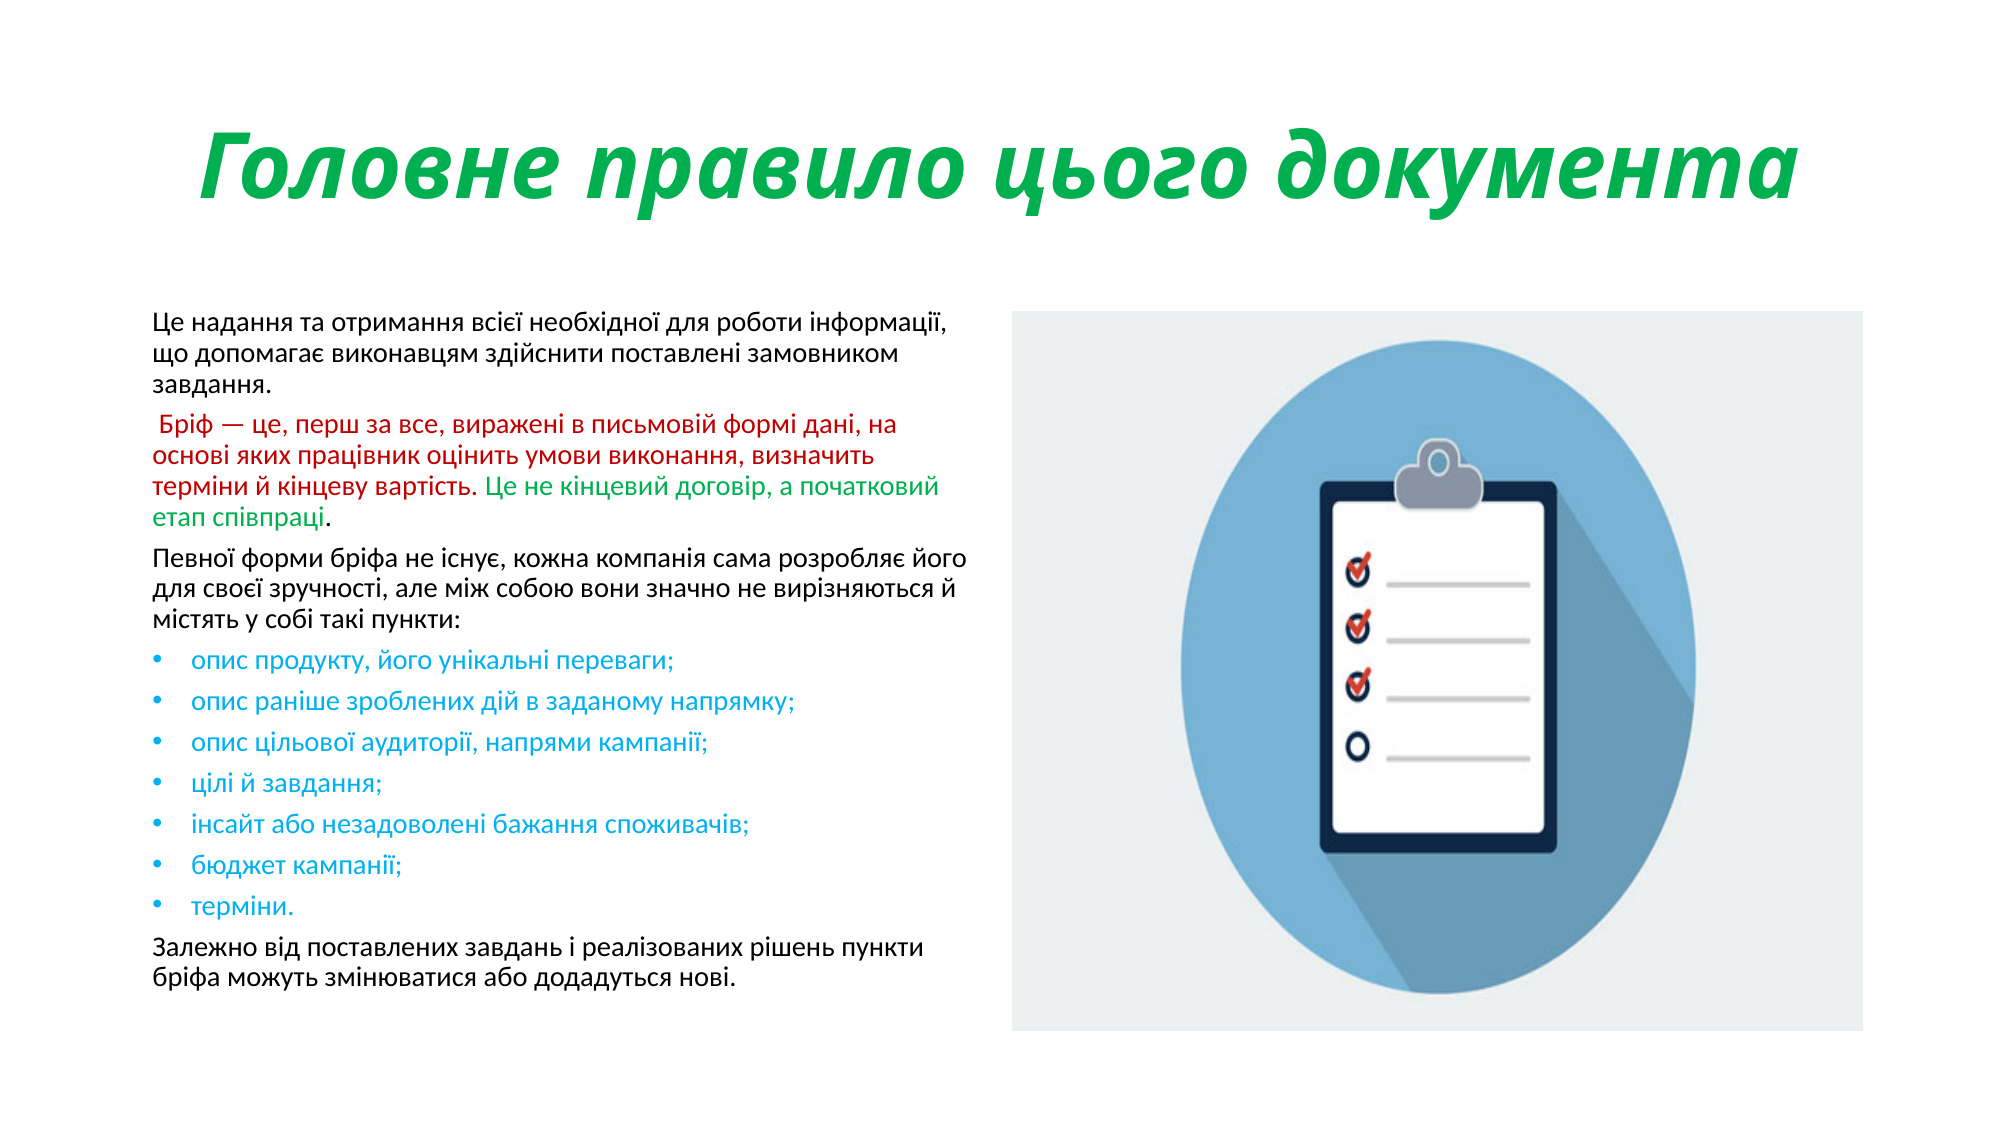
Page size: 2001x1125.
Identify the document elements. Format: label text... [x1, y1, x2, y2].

title Головне правило цього документа [137, 59, 1863, 278]
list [1012, 311, 1863, 1031]
list Це надання та отримання всієї необхідної для роботи інформації, що допомагає виконавцям здійснити поставлені замовником завдання. Бріф — це, перш за все, виражені в письмовій формі дані, на основі яких працівник оцінить умови виконання, визначить терміни й кінцеву вартість. Це не кінцевий договір, а початковий етап співпраці. Певної форми бріфа не існує, кожна компанія сама розробляє його для своєї зручності, але між собою вони значно не вирізняються й містять у собі такі пункти: опис продукту, його унікальні переваги; опис раніше зроблених дій в заданому напрямку; опис цільової аудиторії, напрями кампанії; цілі й завдання; інсайт або незадоволені бажання споживачів; бюджет кампанії; терміни. Залежно від поставлених завдань і реалізованих рішень пункти бріфа можуть змінюватися або додадуться нові. [137, 299, 988, 1014]
